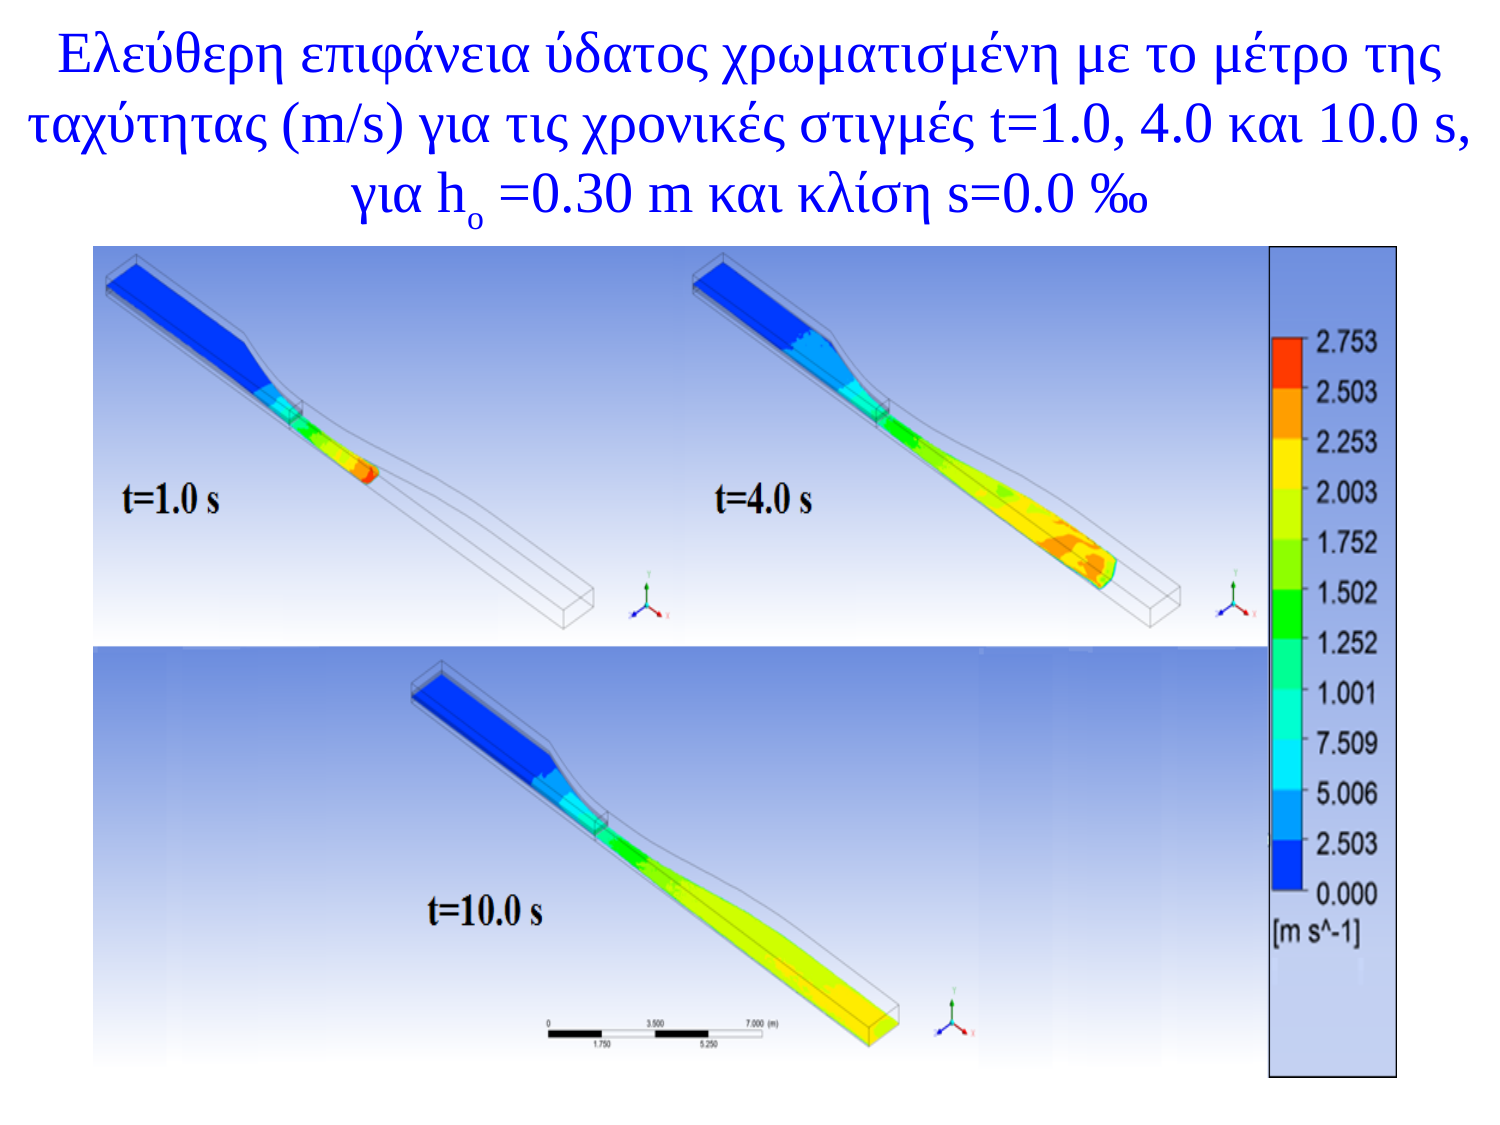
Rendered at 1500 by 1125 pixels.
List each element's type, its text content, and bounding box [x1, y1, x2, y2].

text_box Ελεύθερη επιφάνεια ύδατος χρωματισμένη με το μέτρο της ταχύτητας (m/s) για τις χρονικές στιγμές t=1.0, 4.0 και 10.0 s, για ho =0.30 m και κλίση s=0.0 ‰ [0, 6, 1500, 244]
picture [93, 245, 1397, 1079]
